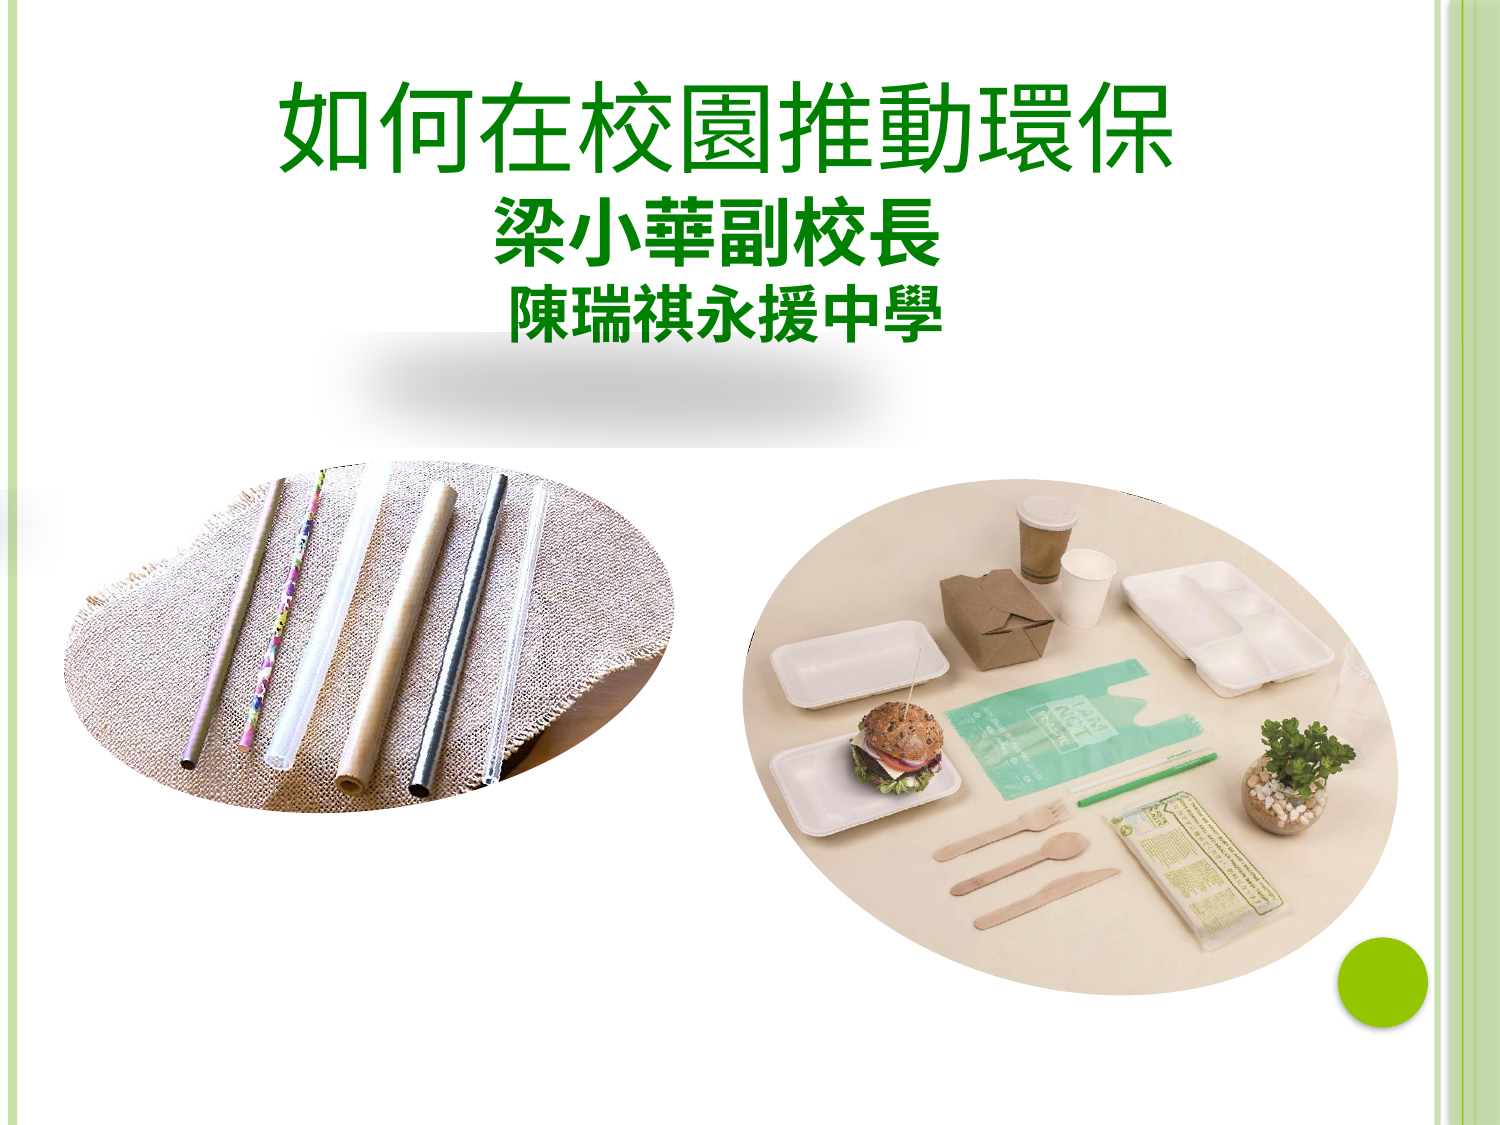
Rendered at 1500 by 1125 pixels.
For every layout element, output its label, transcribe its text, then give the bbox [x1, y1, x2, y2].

title 如何在校園推動環保 梁小華副校長 陳瑞祺永援中學 [17, 30, 1436, 433]
picture [61, 460, 677, 814]
picture [736, 479, 1405, 996]
